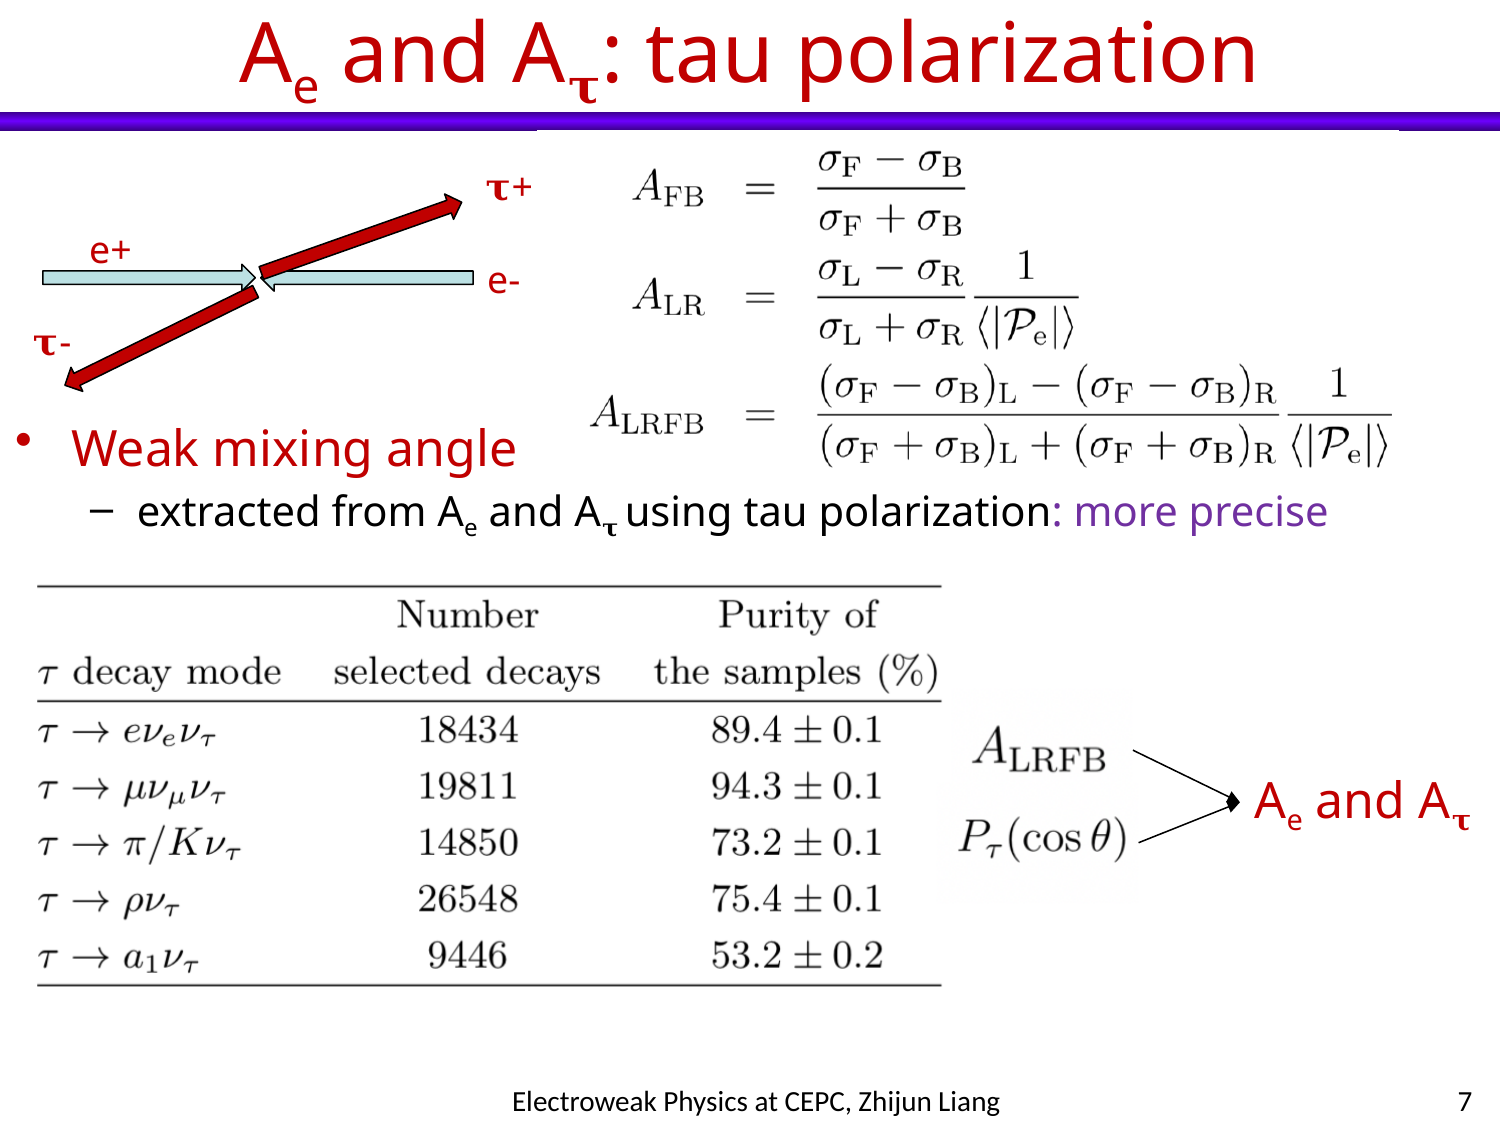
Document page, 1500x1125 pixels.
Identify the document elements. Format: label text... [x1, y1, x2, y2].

text_box [42, 264, 256, 290]
text_box [260, 271, 472, 292]
picture [537, 130, 1399, 487]
picture [9, 561, 1139, 1017]
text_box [1132, 749, 1234, 799]
slide_number 7 [1174, 1074, 1488, 1113]
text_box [1138, 798, 1234, 843]
text_box e- [472, 248, 532, 309]
text_box Ae and A𝛕 [1239, 760, 1494, 844]
footer Electroweak Physics at CEPC, Zhijun Liang [462, 1074, 1051, 1113]
text_box e+ [74, 218, 147, 279]
text_box [64, 285, 259, 392]
text_box 𝛕+ [468, 155, 532, 216]
text_box [259, 193, 462, 280]
text_box 𝛕- [16, 310, 86, 370]
list Weak mixing angle extracted from Ae and A𝛕 using tau polarization: more precise [0, 338, 1450, 1125]
title Ae and A𝛕: tau polarization [0, 0, 1500, 113]
